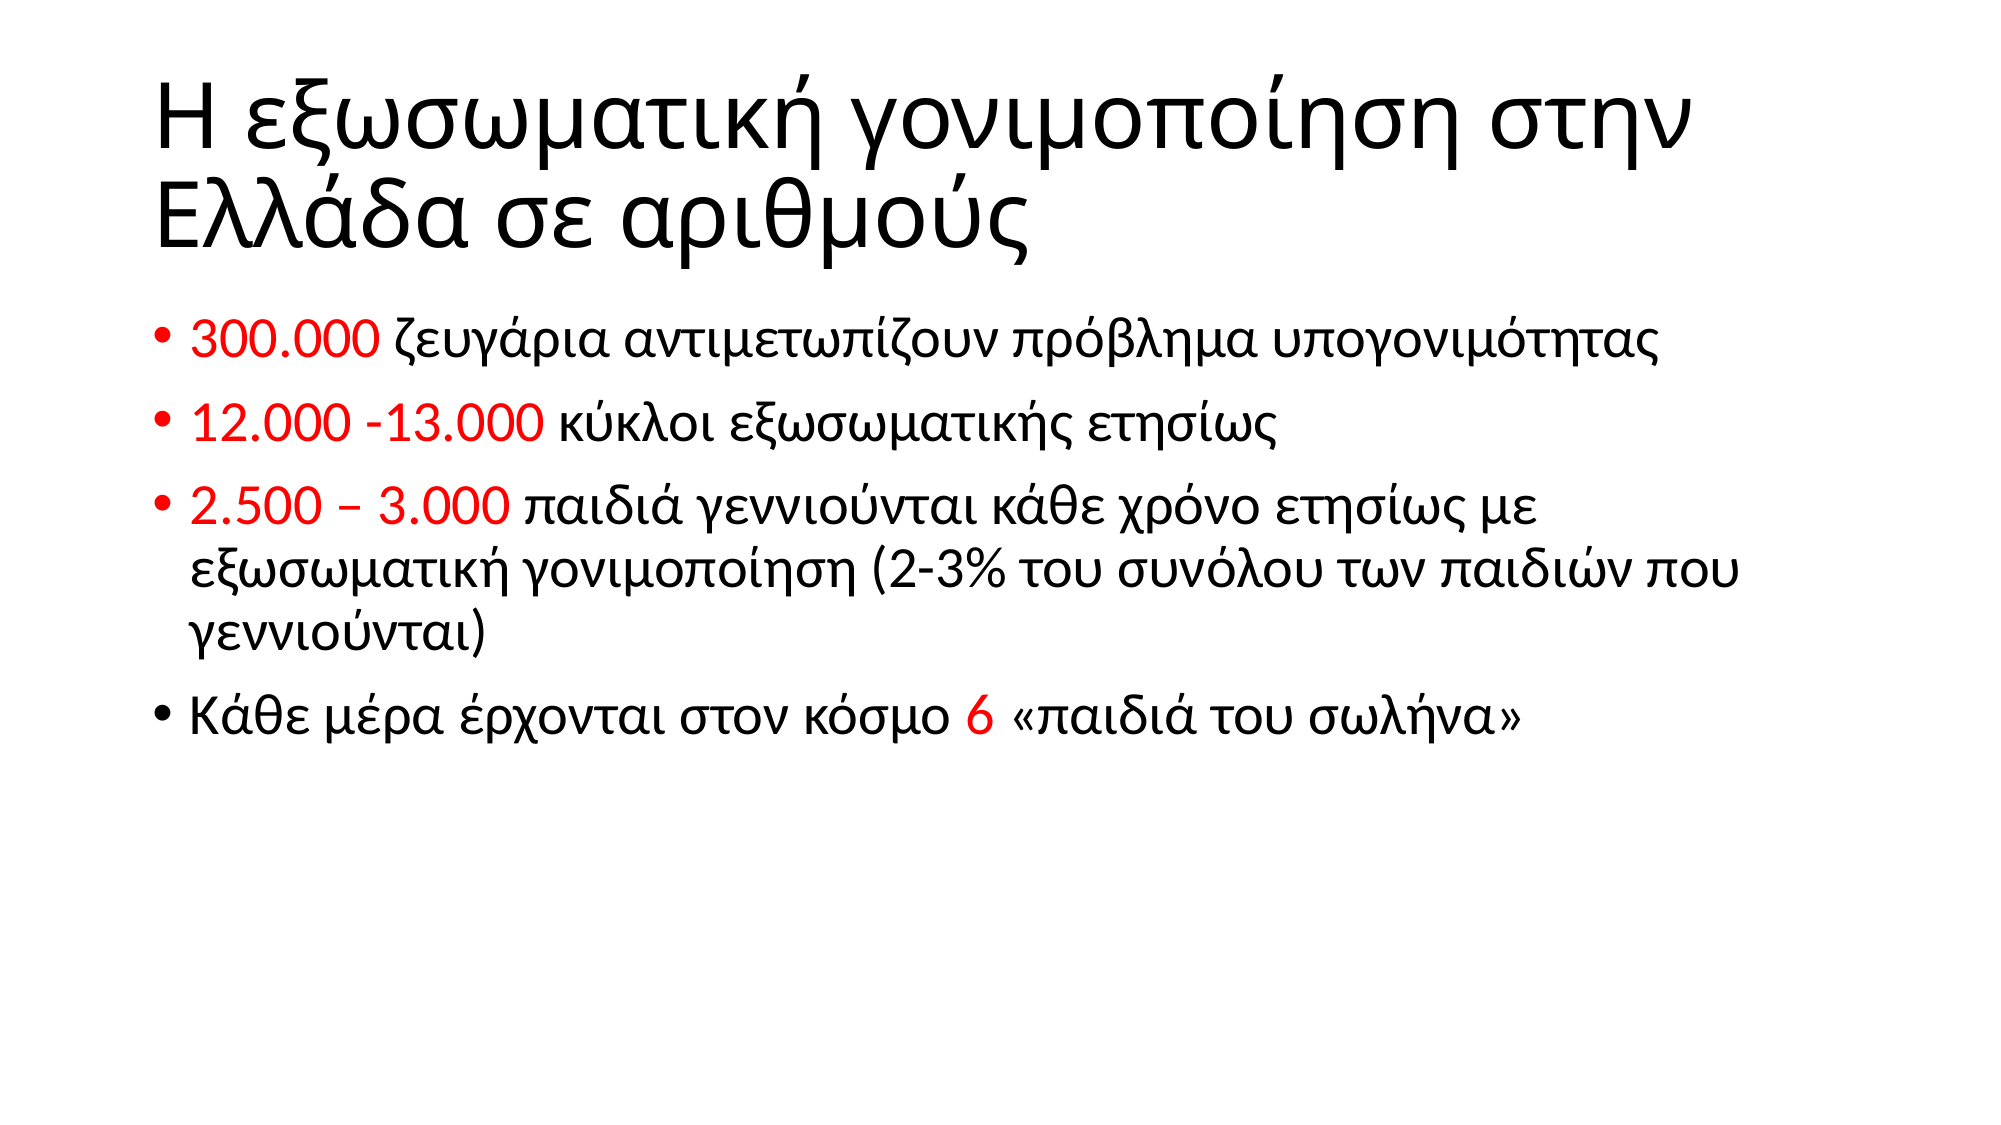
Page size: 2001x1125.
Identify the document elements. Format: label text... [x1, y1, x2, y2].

title Η εξωσωματική γονιμοποίηση στην Ελλάδα σε αριθμούς [137, 59, 1863, 278]
list 300.000 ζευγάρια αντιμετωπίζουν πρόβλημα υπογονιμότητας 12.000 -13.000 κύκλοι εξωσωματικής ετησίως 2.500 – 3.000 παιδιά γεννιούνται κάθε χρόνο ετησίως με εξωσωματική γονιμοποίηση (2-3% του συνόλου των παιδιών που γεννιούνται) Κάθε μέρα έρχονται στον κόσμο 6 «παιδιά του σωλήνα» [137, 299, 1863, 1014]
